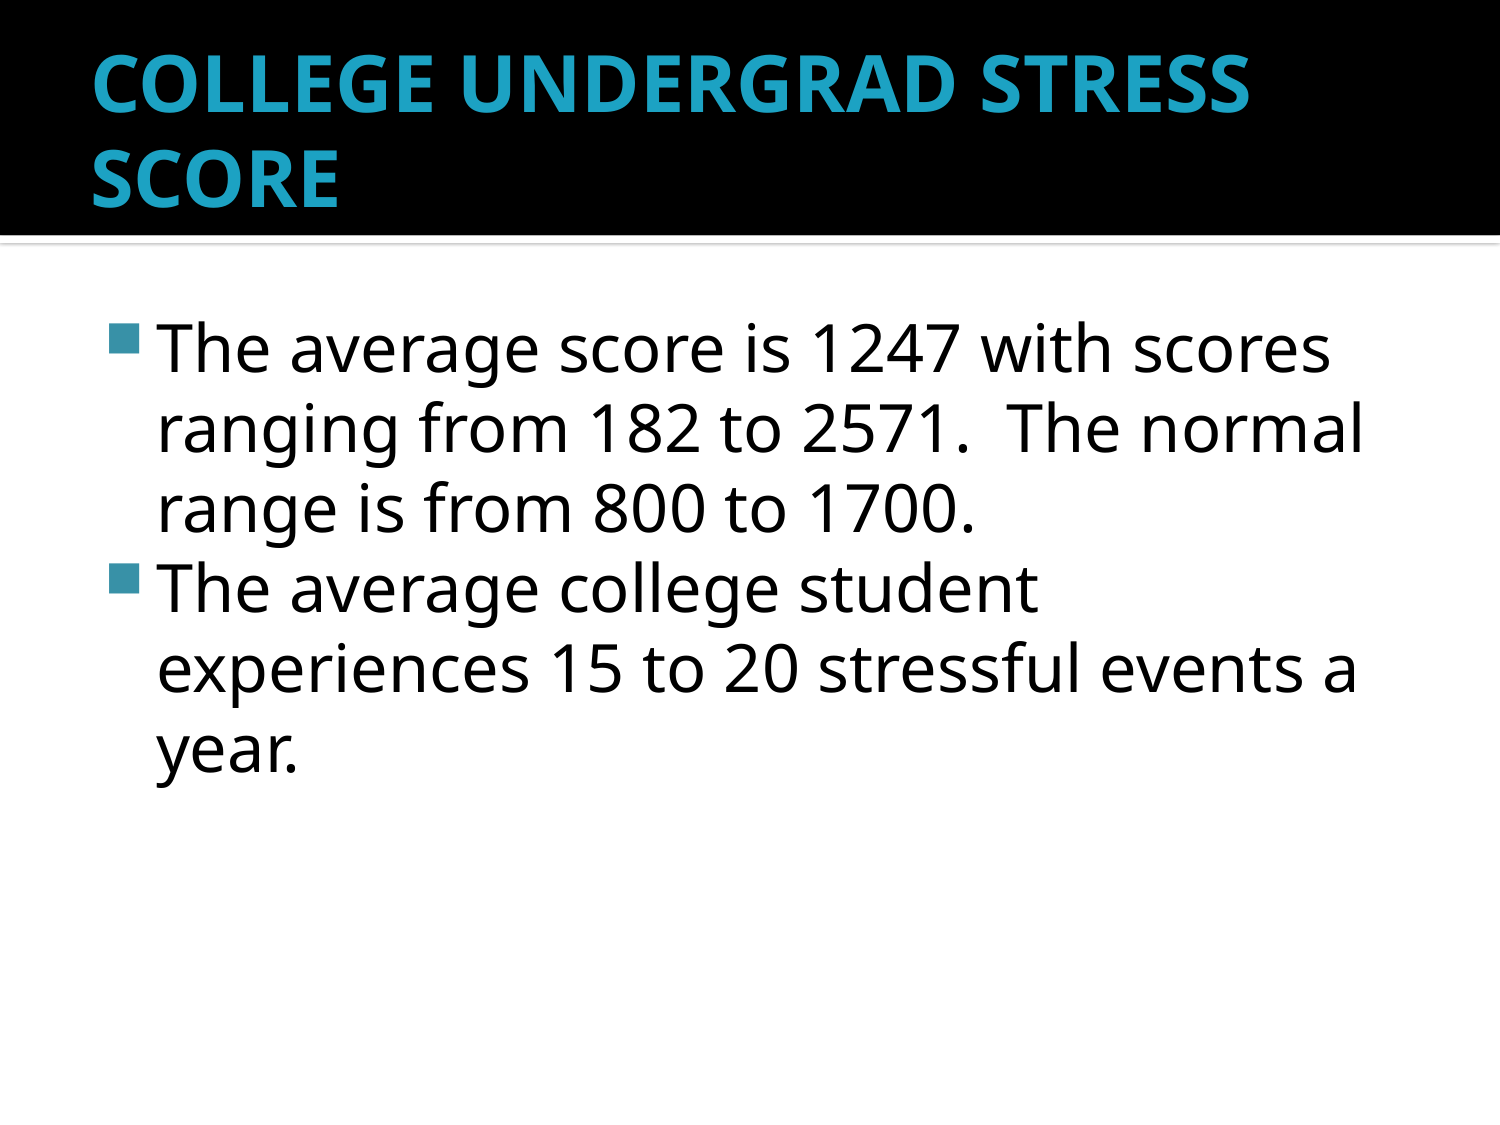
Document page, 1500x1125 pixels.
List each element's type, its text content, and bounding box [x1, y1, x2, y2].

list The average score is 1247 with scores ranging from 182 to 2571. The normal range is from 800 to 1700. The average college student experiences 15 to 20 stressful events a year. [75, 291, 1425, 1050]
title COLLEGE UNDERGRAD STRESS SCORE [75, 25, 1425, 231]
